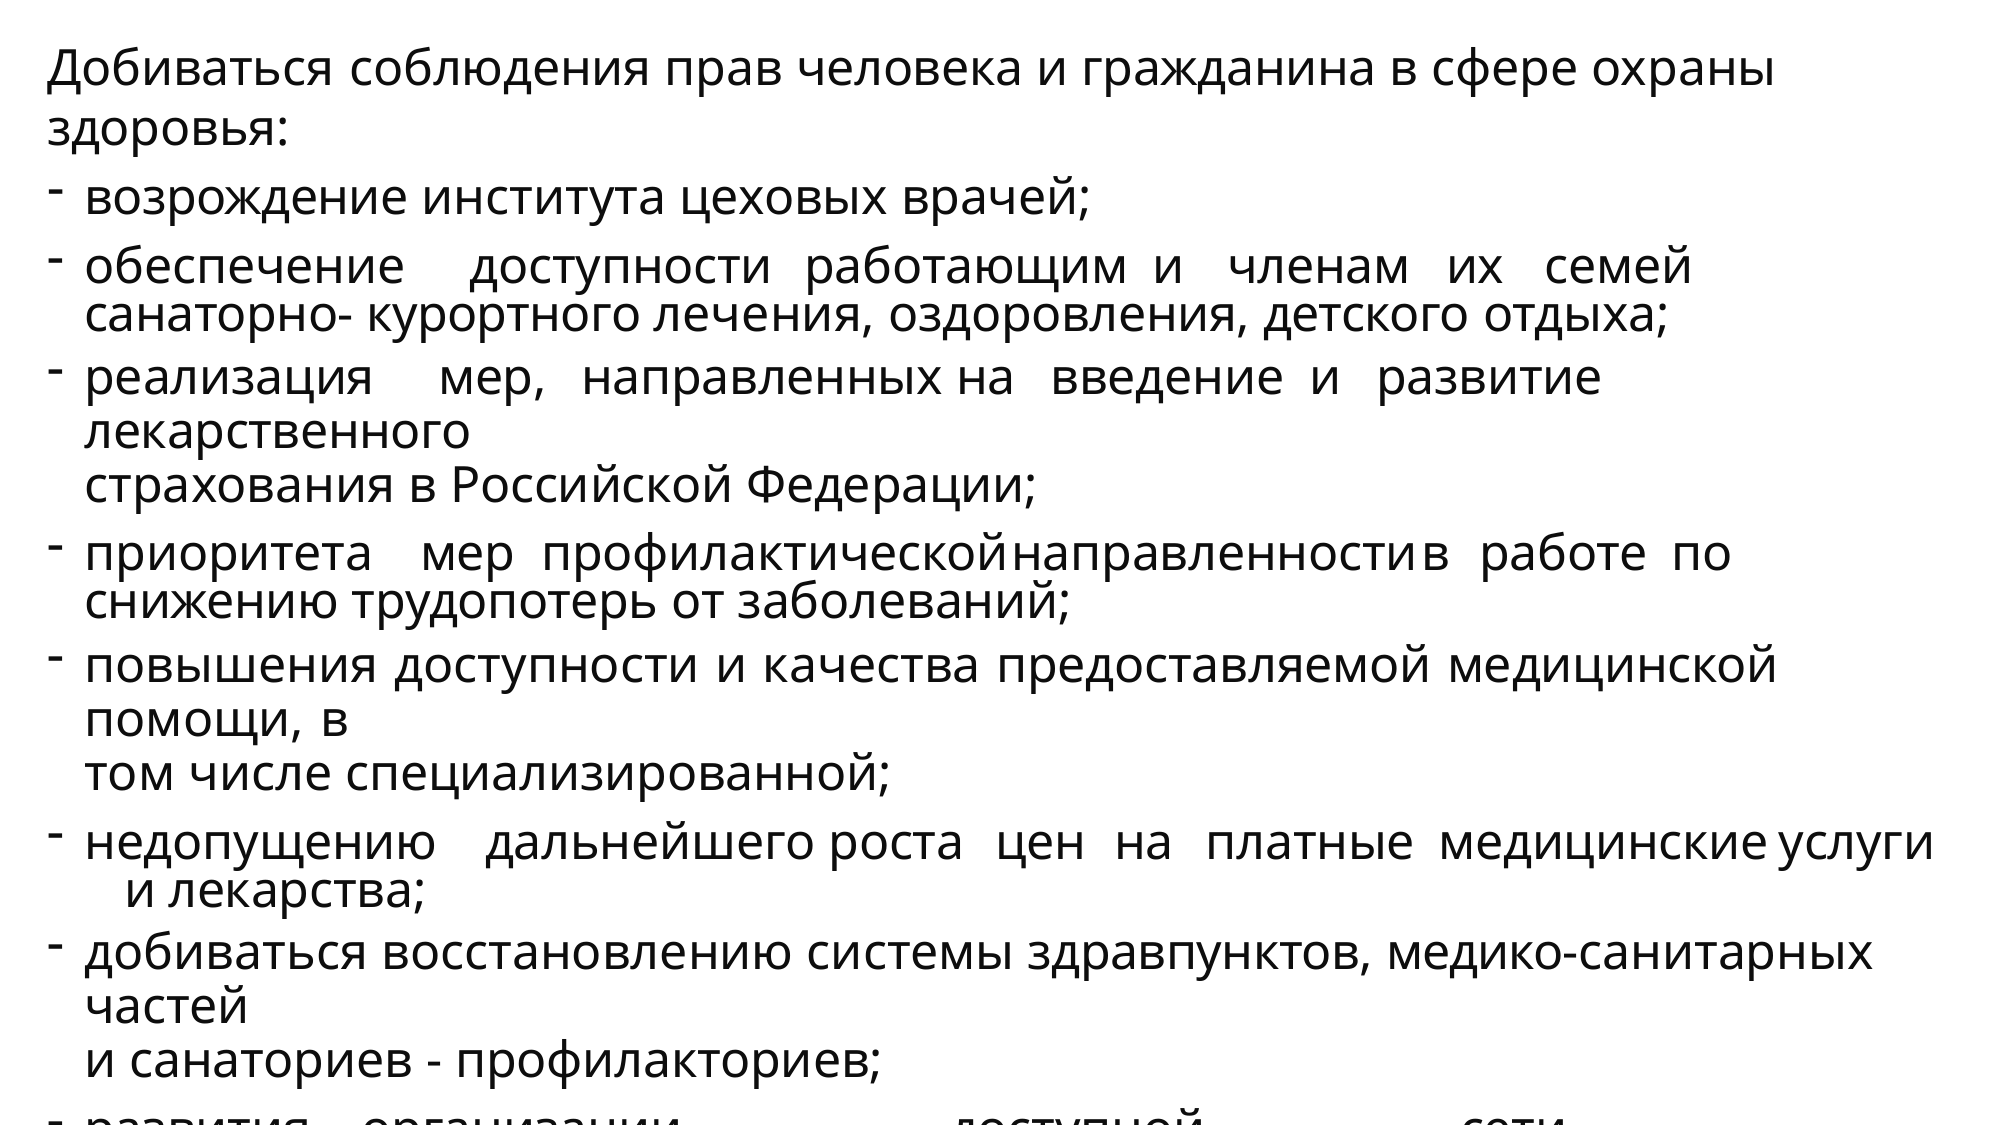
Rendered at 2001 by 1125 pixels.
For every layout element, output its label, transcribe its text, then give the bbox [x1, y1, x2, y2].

text_box Добиваться соблюдения прав человека и гражданина в сфере охраны здоровья: возрождение института цеховых врачей; обеспечение доступности работающим и членам их семей санаторно- курортного лечения, оздоровления, детского отдыха; реализация мер, направленных на введение и развитие лекарственного страхования в Российской Федерации; приоритета мер профилактической направленности в работе по снижению трудопотерь от заболеваний; повышения доступности и качества предоставляемой медицинской помощи, в том числе специализированной; недопущению дальнейшего роста цен на платные медицинские услуги и лекарства; добиваться восстановлению системы здравпунктов, медико-санитарных частей и санаториев - профилакториев; развития организации доступной сети общественного питания, в том числе горячего и диетического на рабочем месте; развития и расширения доступности спортивных комплексов, программ для систематических занятий спортом работников. [45, 24, 1955, 1125]
